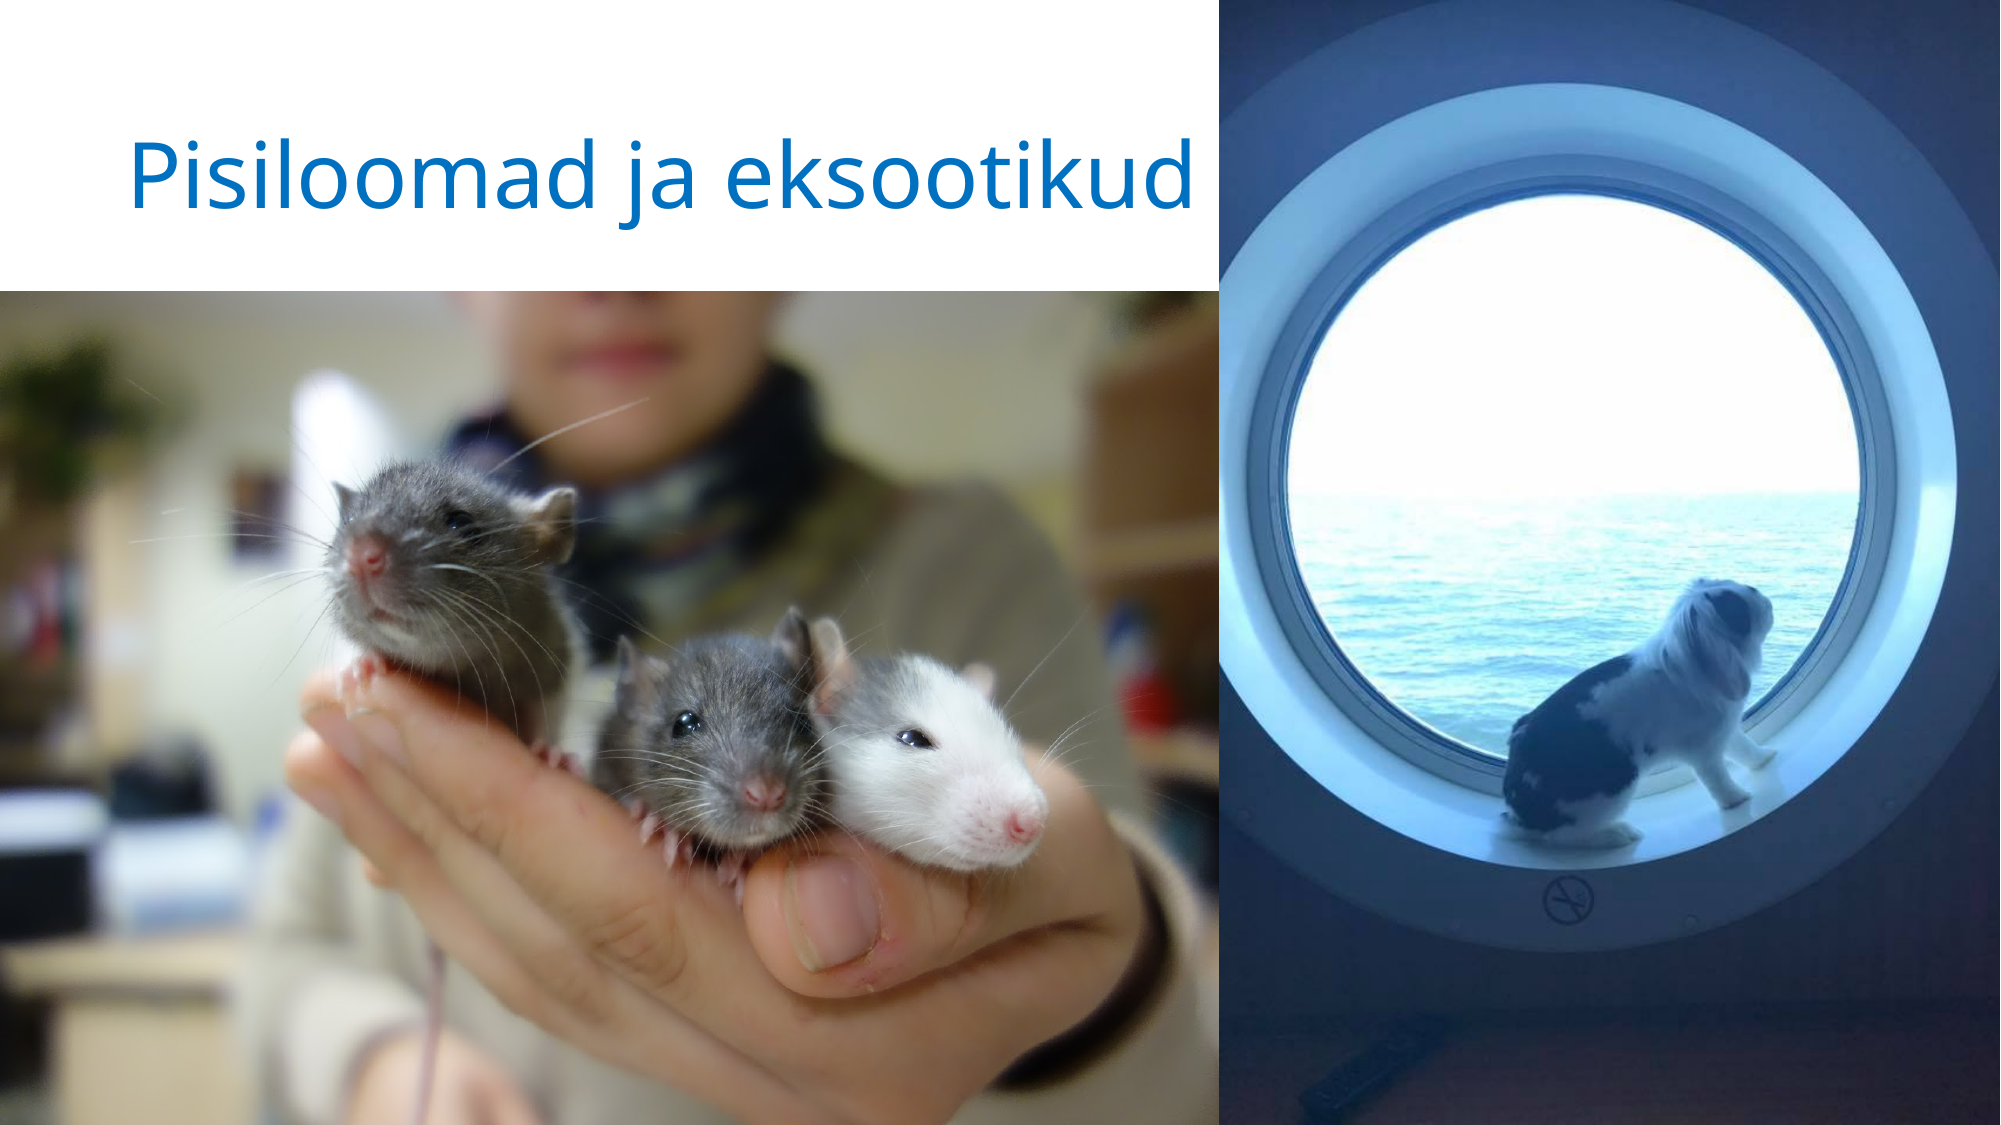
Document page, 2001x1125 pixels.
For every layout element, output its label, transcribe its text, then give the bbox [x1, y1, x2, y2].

picture [0, 0, 2000, 1125]
title Pisiloomad ja eksootikud [126, 129, 1218, 285]
